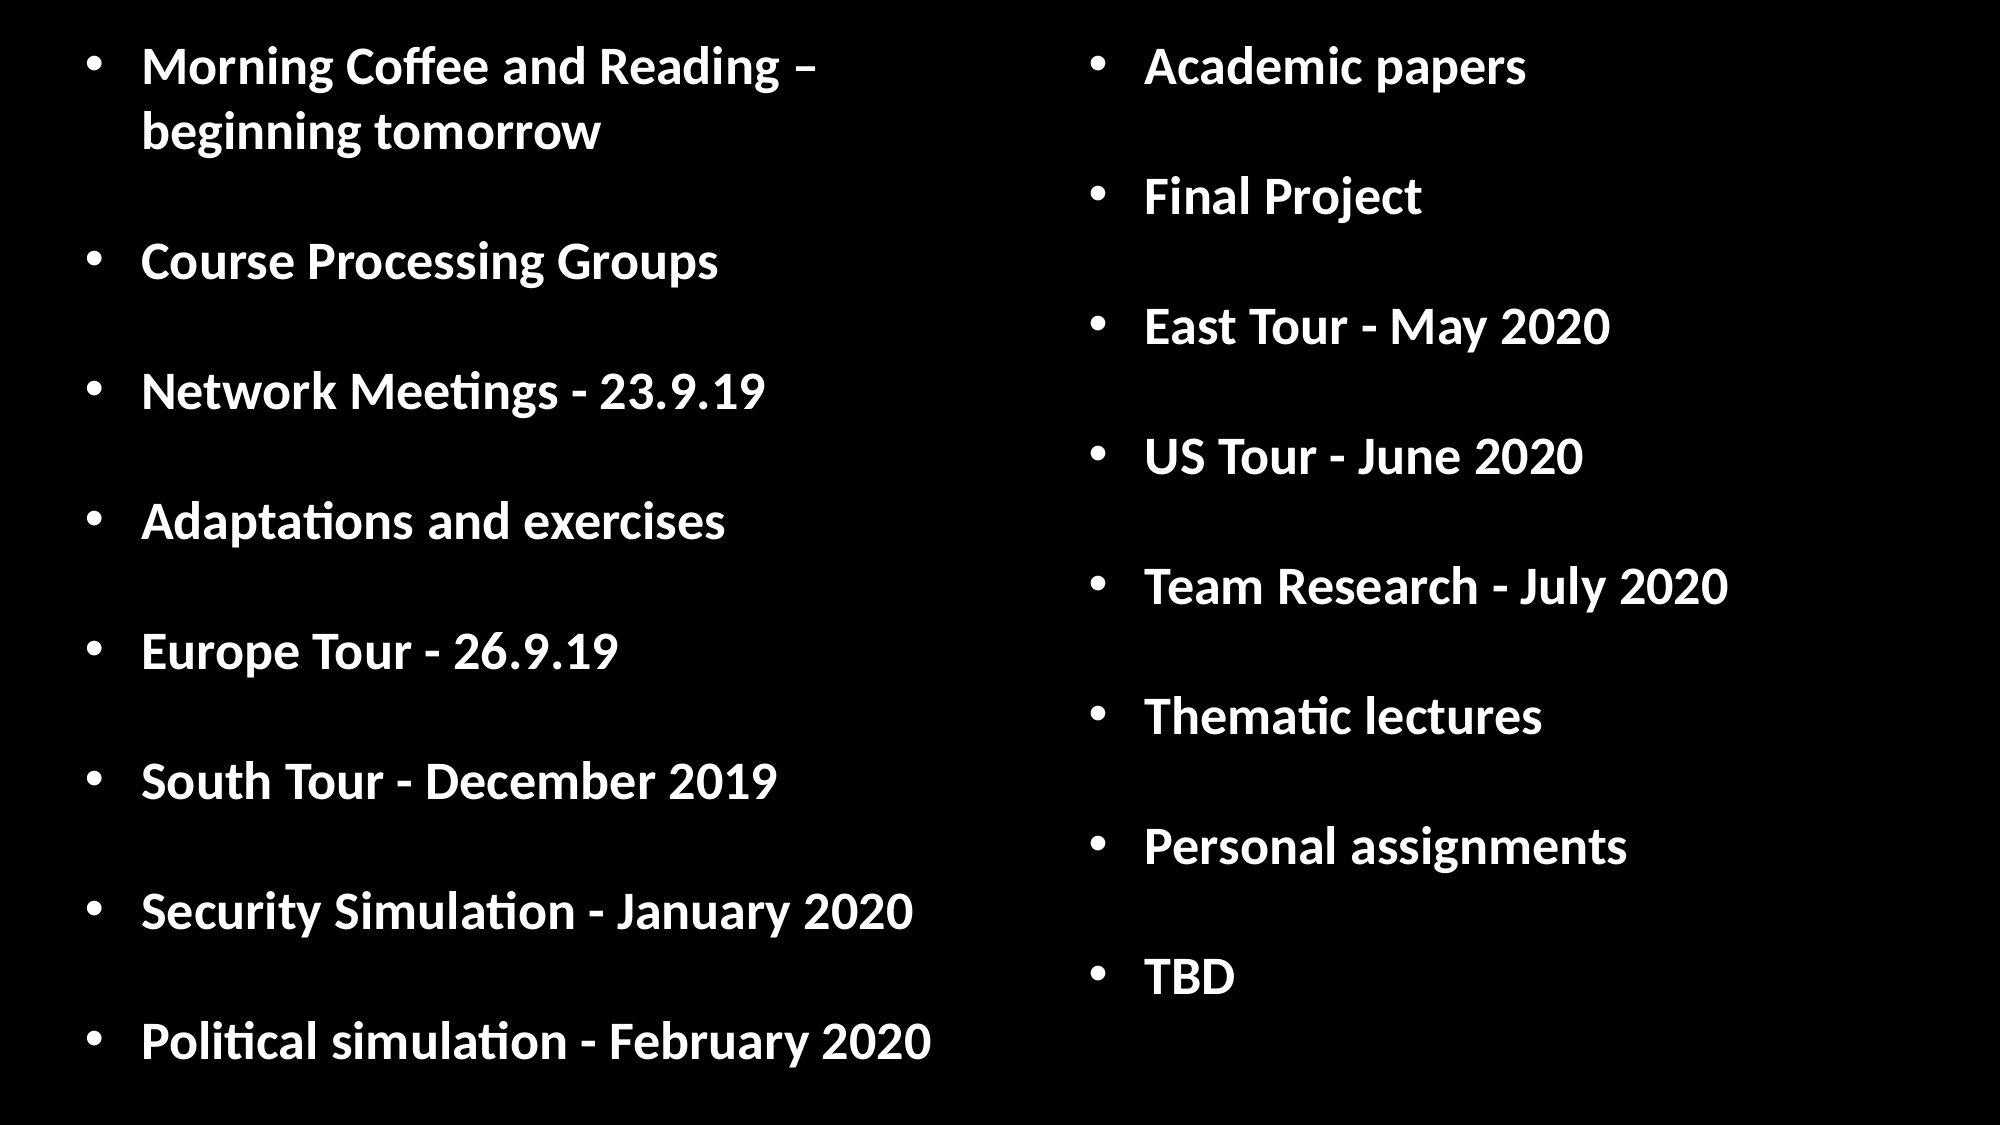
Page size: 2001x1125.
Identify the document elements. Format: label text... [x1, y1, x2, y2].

text_box Morning Coffee and Reading – beginning tomorrow Course Processing Groups Network Meetings - 23.9.19 Adaptations and exercises Europe Tour - 26.9.19 South Tour - December 2019 Security Simulation - January 2020 Political simulation - February 2020 [70, 23, 997, 1078]
text_box Academic papers Final Project East Tour - May 2020 US Tour - June 2020 Team Research - July 2020 Thematic lectures Personal assignments TBD [1073, 23, 2000, 1013]
